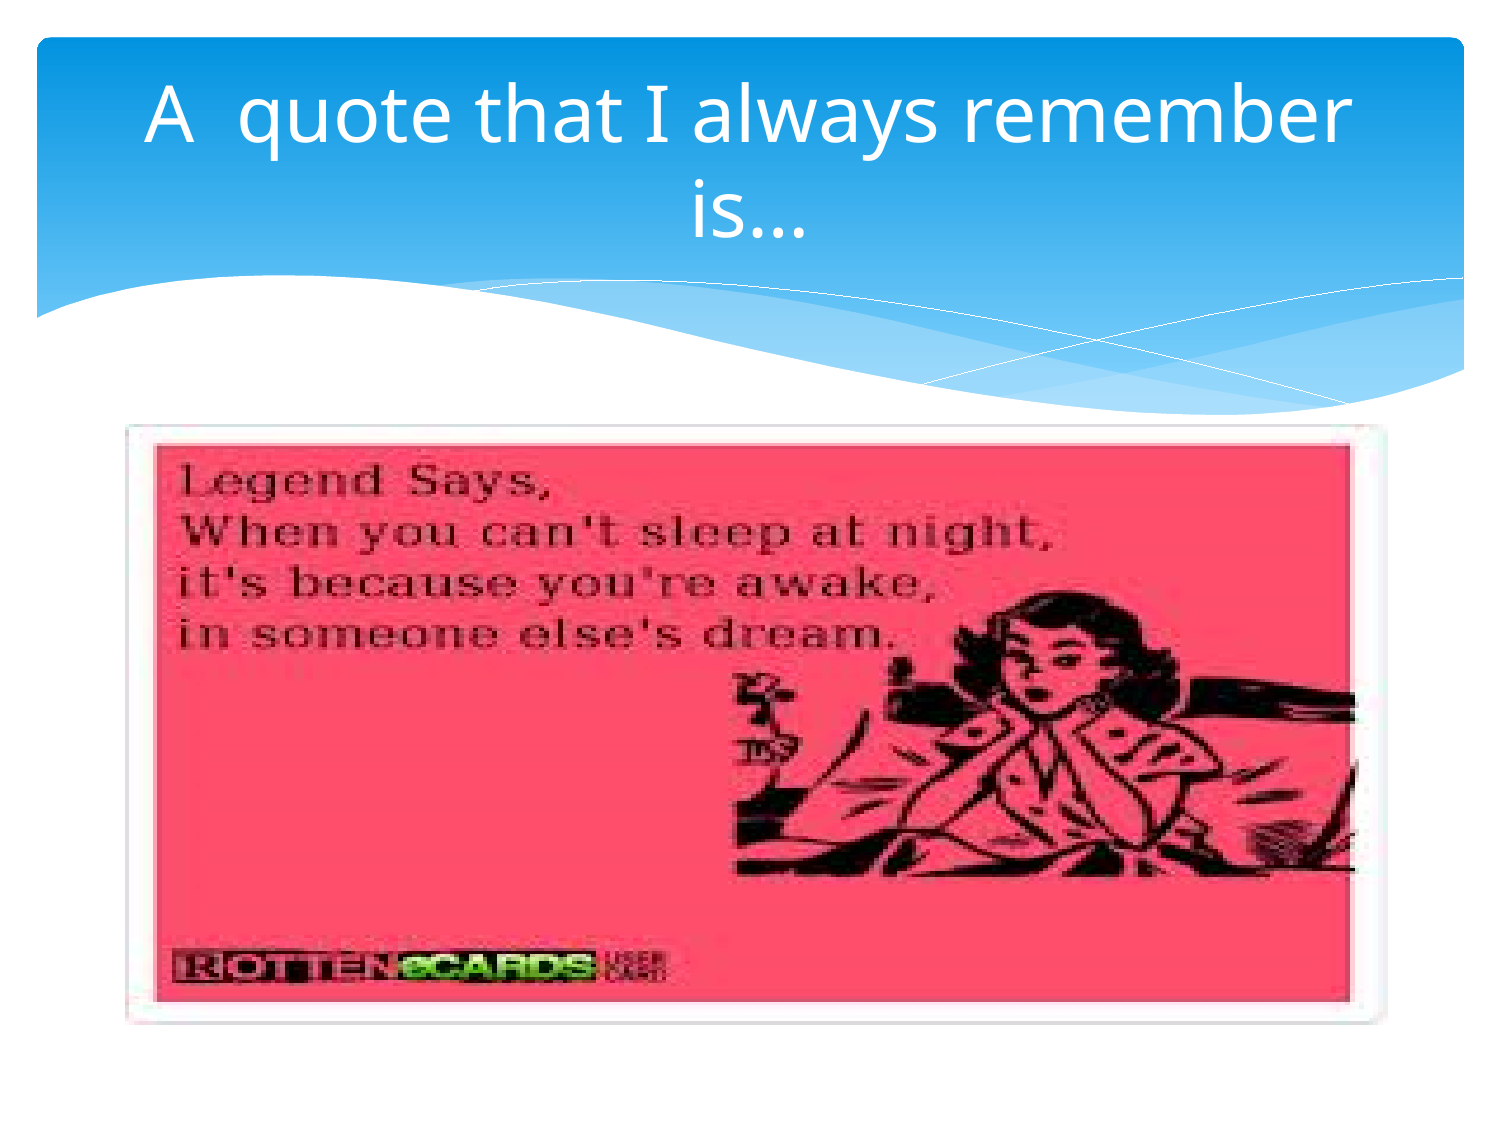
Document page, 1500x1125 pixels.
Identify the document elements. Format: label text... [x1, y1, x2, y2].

title A quote that I always remember is… [75, 55, 1425, 261]
picture [124, 424, 1388, 1026]
